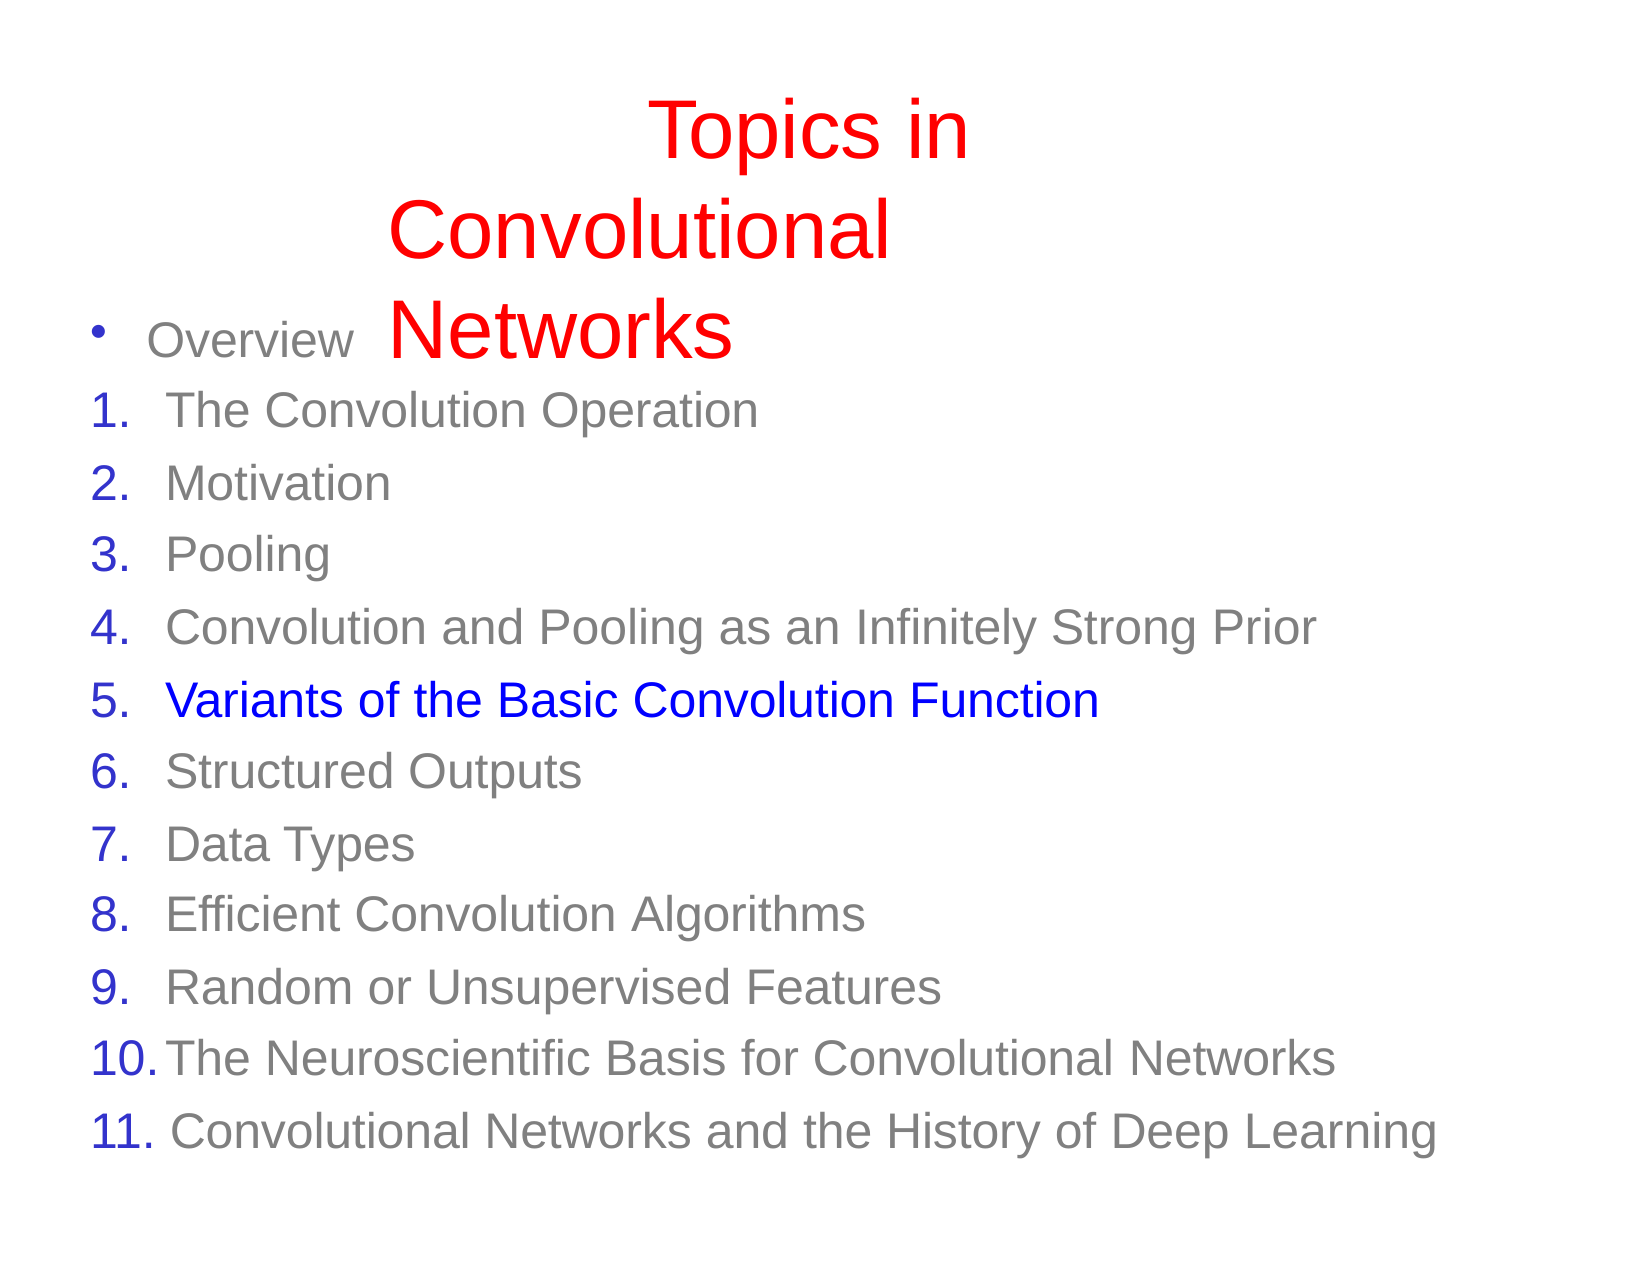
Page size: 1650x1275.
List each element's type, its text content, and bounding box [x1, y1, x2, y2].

title Topics in Convolutional Networks [385, 72, 1266, 295]
text_box Overview The Convolution Operation Motivation Pooling Convolution and Pooling as an Infinitely Strong Prior Variants of the Basic Convolution Function Structured Outputs Data Types Efficient Convolution Algorithms Random or Unsupervised Features The Neuroscientific Basis for Convolutional Networks [87, 295, 1343, 1086]
text_box 11. Convolutional Networks and the History of Deep Learning [88, 1096, 1444, 1159]
